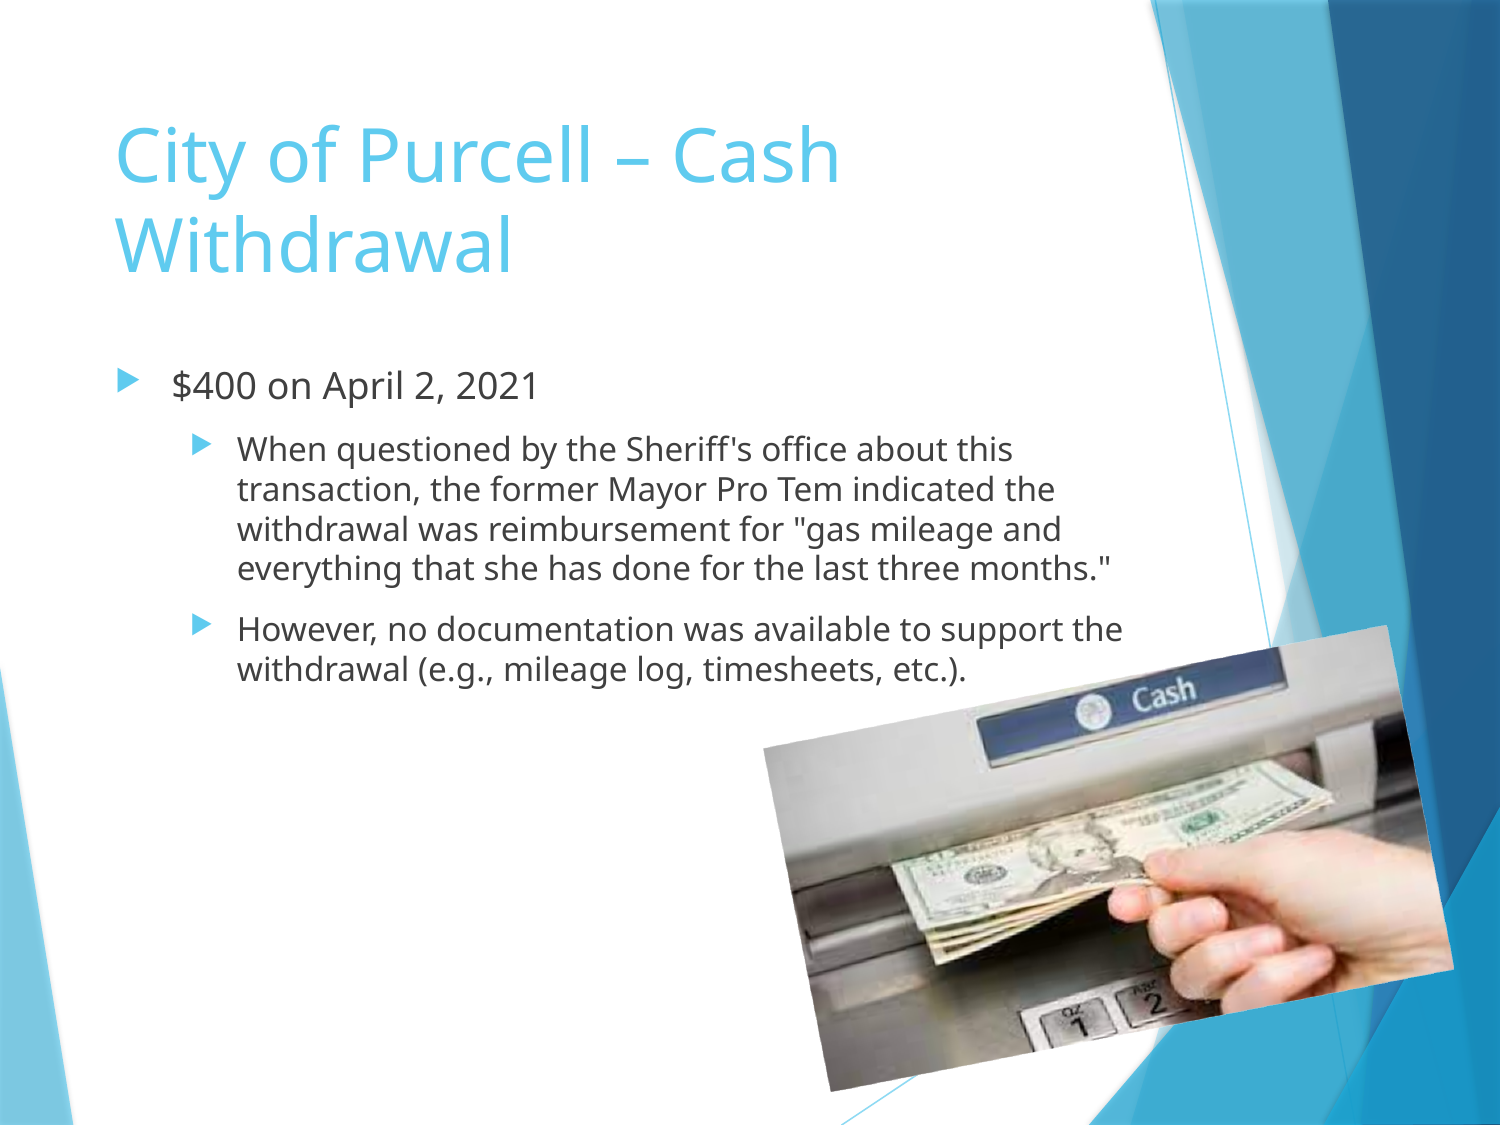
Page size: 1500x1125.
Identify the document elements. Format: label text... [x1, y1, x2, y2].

title City of Purcell – Cash Withdrawal [99, 99, 1142, 317]
list $400 on April 2, 2021 When questioned by the Sheriff's office about this transaction, the former Mayor Pro Tem indicated the withdrawal was reimbursement for "gas mileage and everything that she has done for the last three months." However, no documentation was available to support the withdrawal (e.g., mileage log, timesheets, etc.). [99, 354, 1142, 992]
picture [764, 626, 1453, 1091]
